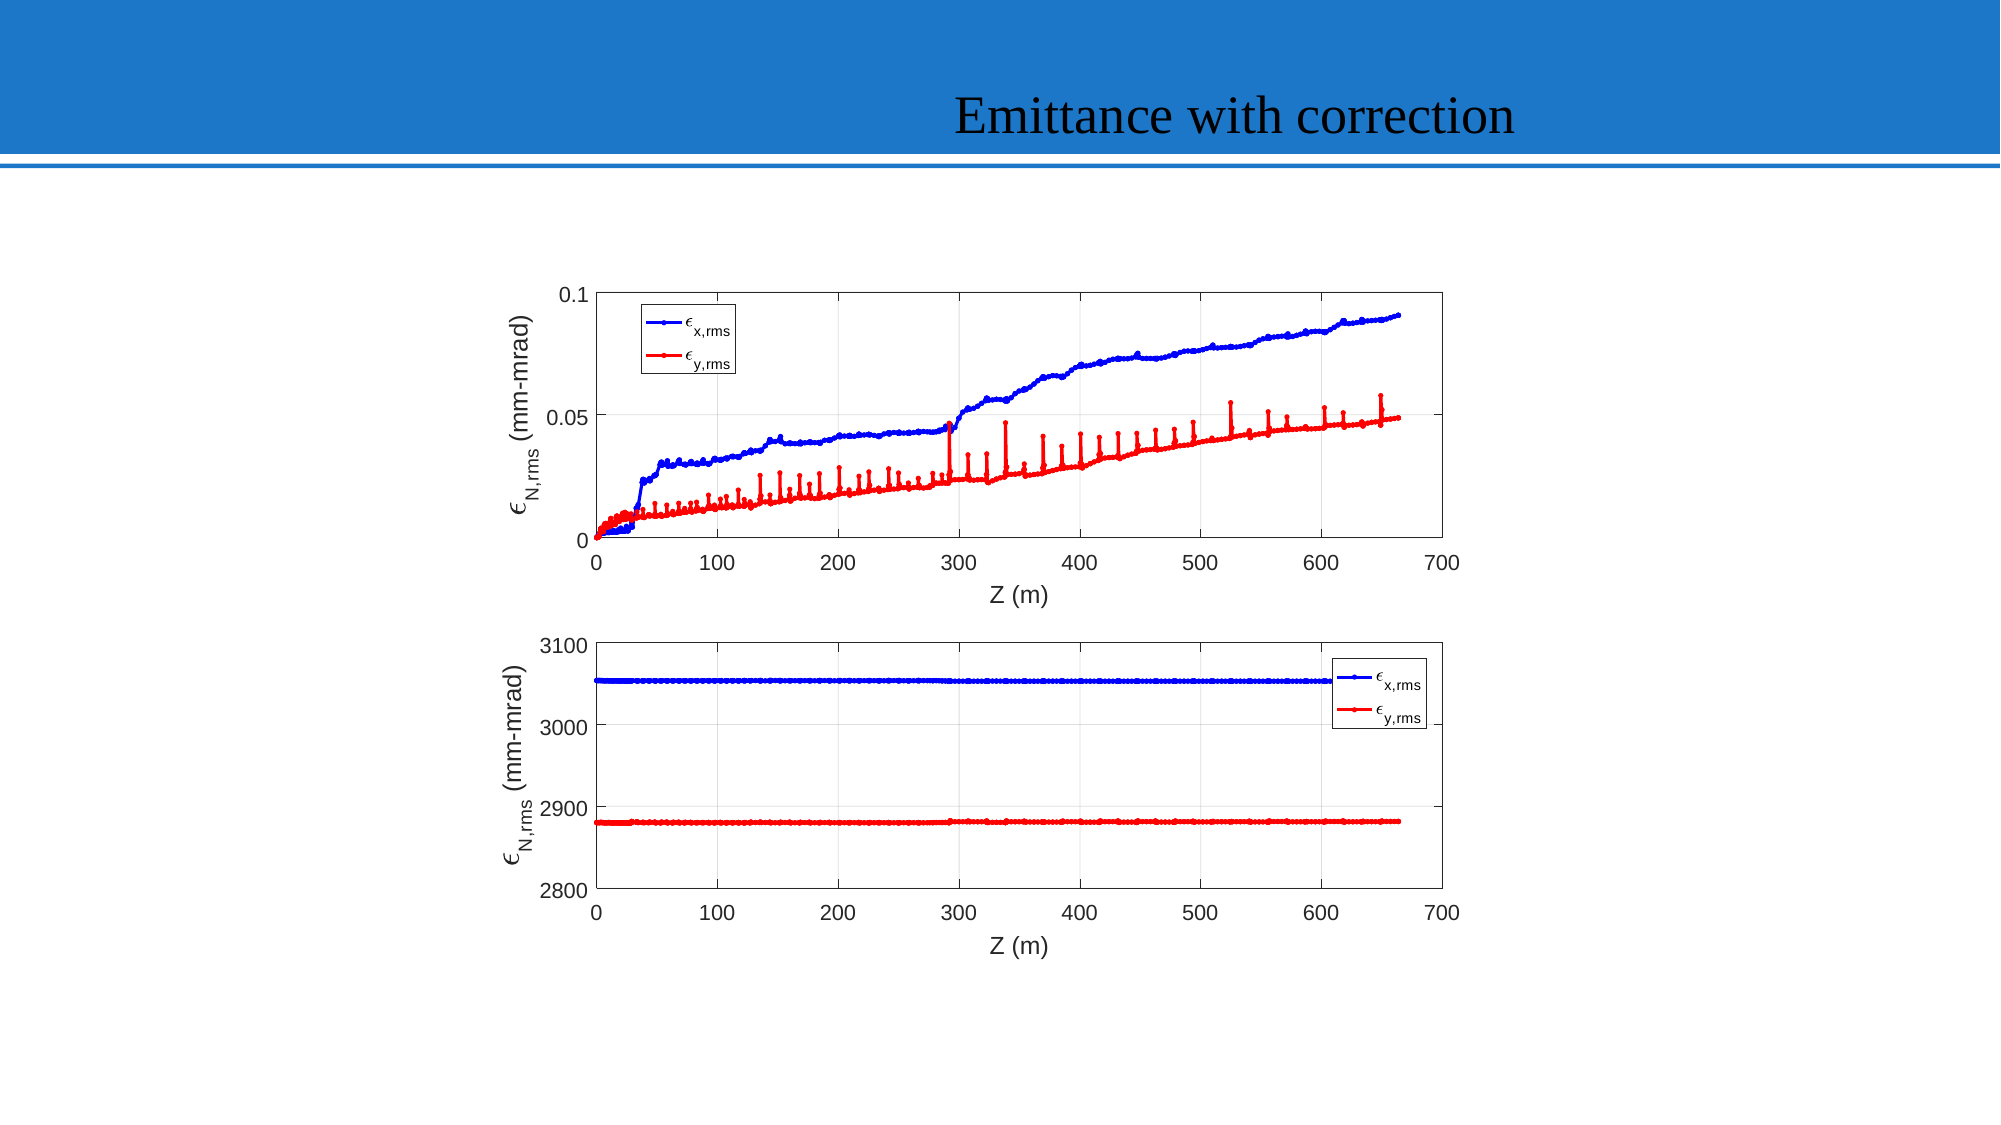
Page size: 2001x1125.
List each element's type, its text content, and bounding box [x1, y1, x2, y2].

list Emittance with correction [939, 39, 1949, 154]
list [454, 236, 1546, 975]
